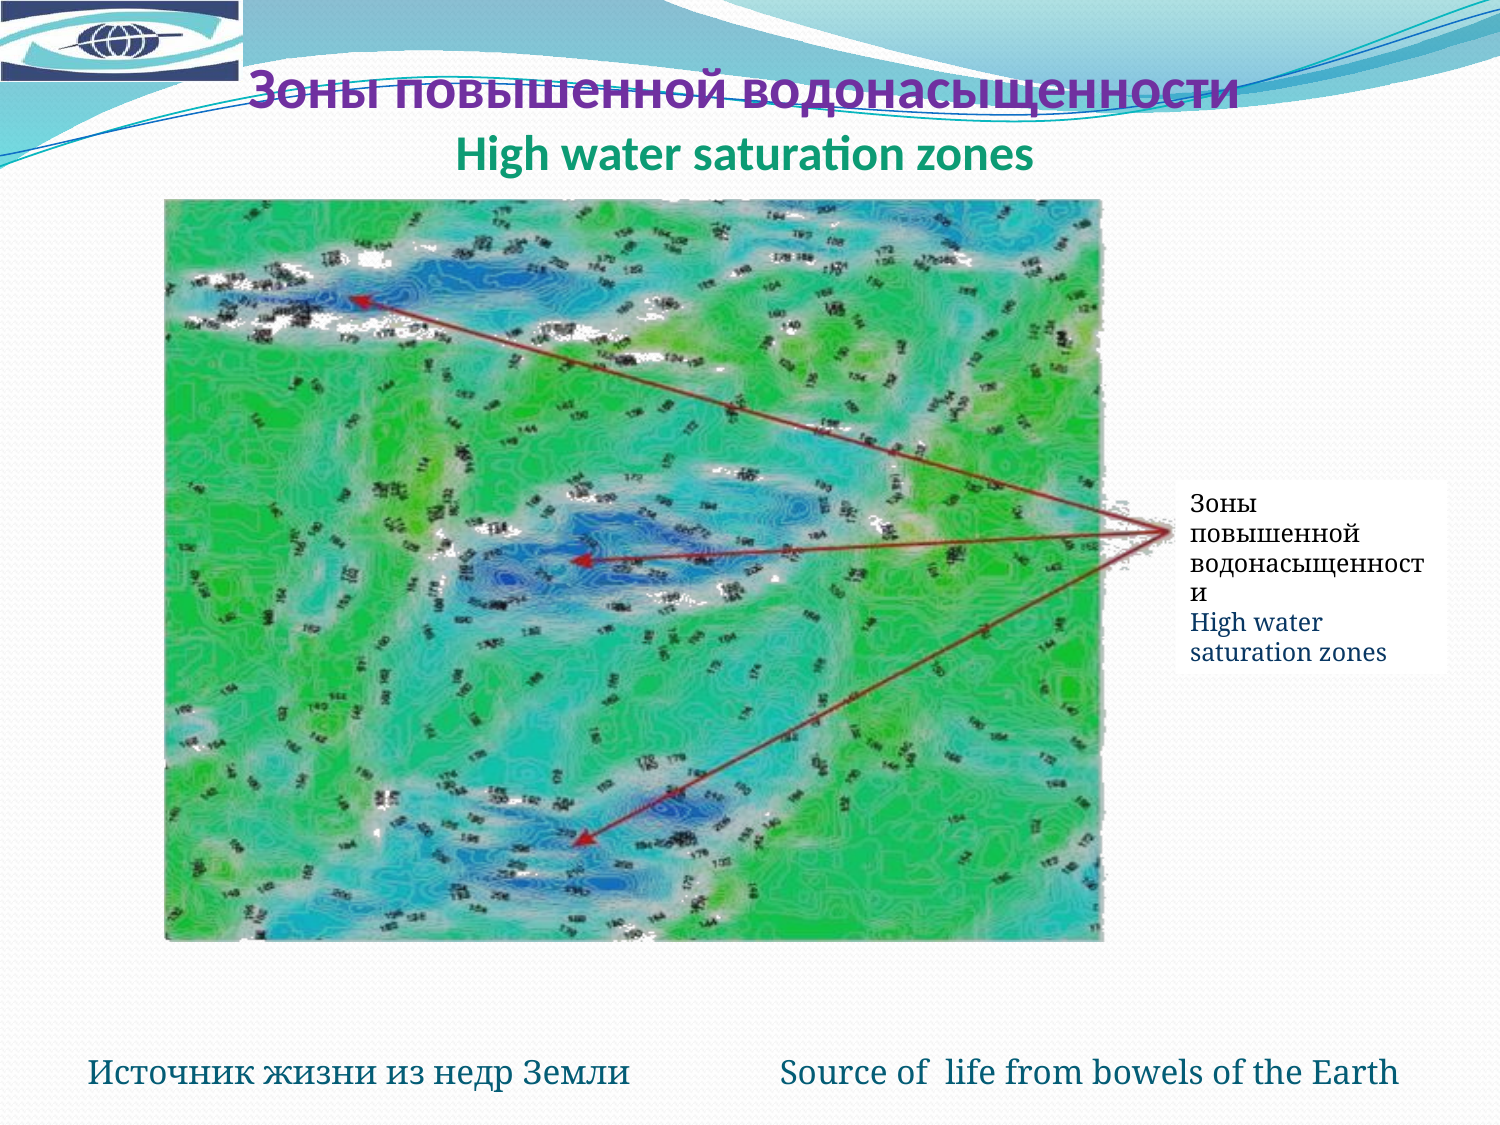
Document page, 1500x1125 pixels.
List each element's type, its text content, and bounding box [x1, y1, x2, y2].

text_box Зоны повышенной водонасыщенности High water saturation zones [1392, 479, 1447, 675]
text_box Зоны повышенной водонасыщенности High water saturation zones [135, 42, 1355, 188]
footer Источник жизни из недр Земли Source of life from bowels of the Earth [41, 1031, 1447, 1092]
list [163, 198, 1387, 942]
picture [0, 0, 243, 83]
